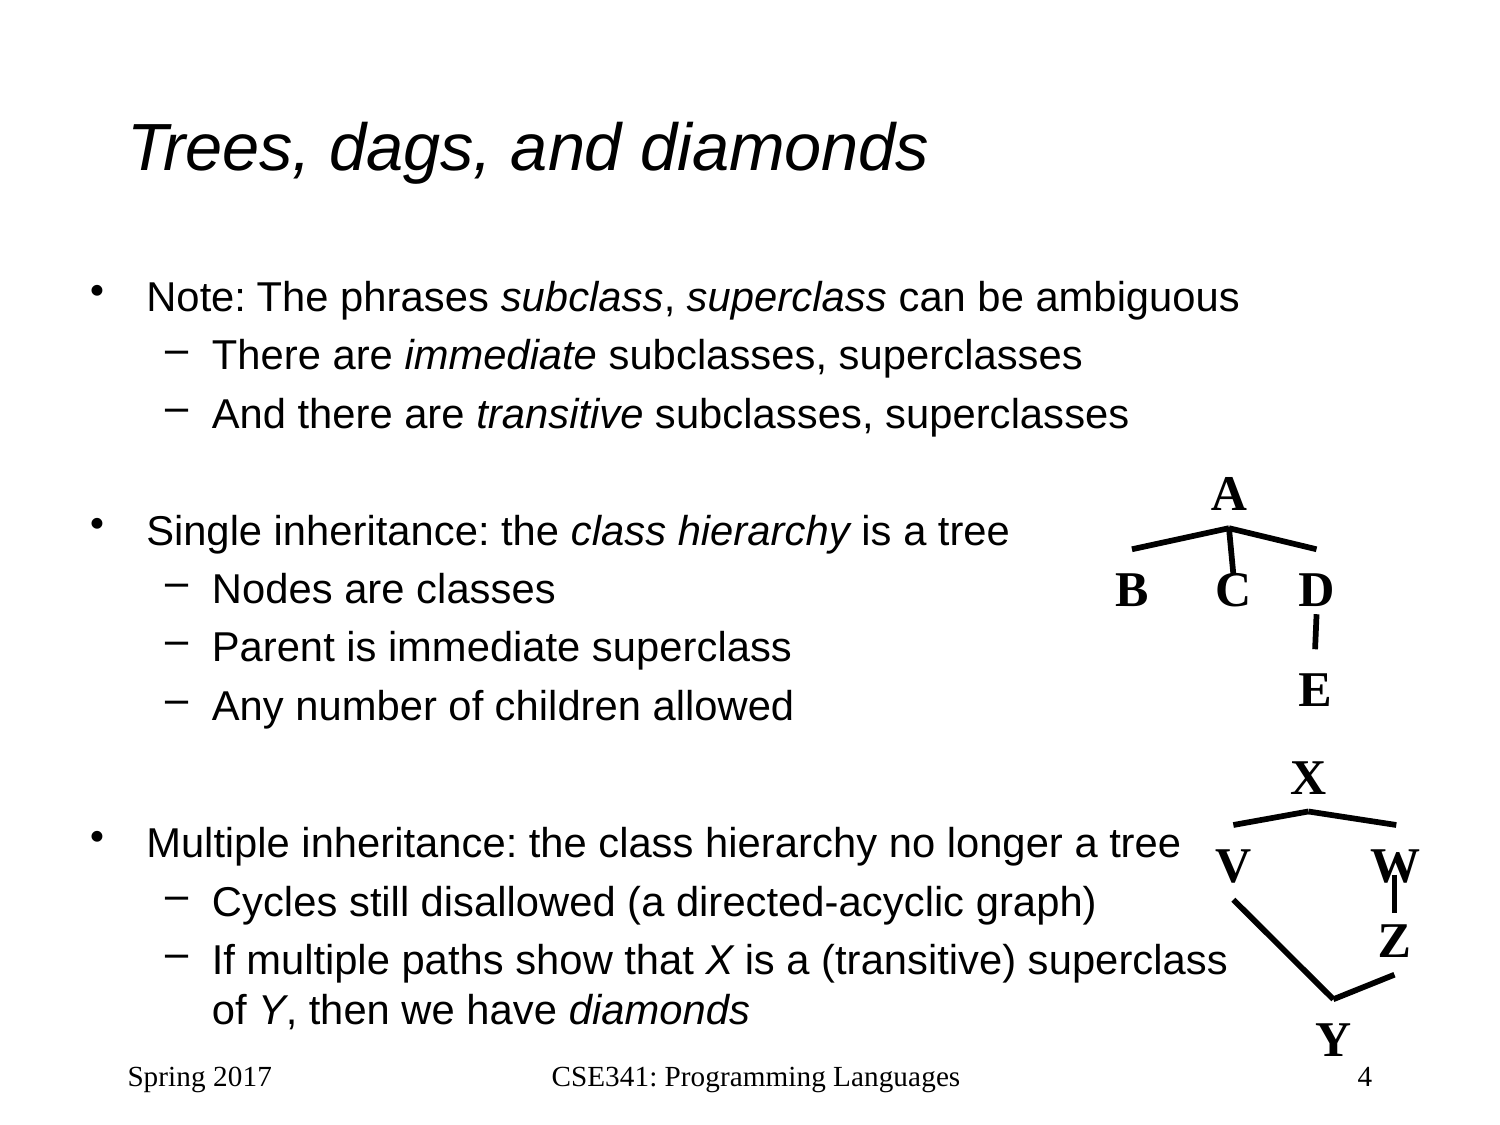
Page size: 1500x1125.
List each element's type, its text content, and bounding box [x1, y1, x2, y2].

footer CSE341: Programming Languages [474, 1049, 1038, 1125]
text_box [1311, 812, 1397, 826]
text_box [1233, 812, 1309, 826]
slide_number Spring 2017 [112, 1049, 426, 1125]
list Note: The phrases subclass, superclass can be ambiguous There are immediate subclasses, superclasses And there are transitive subclasses, superclasses Single inheritance: the class hierarchy is a tree Nodes are classes Parent is immediate superclass Any number of children allowed Multiple inheritance: the class hierarchy no longer a tree Cycles still disallowed (a directed-acyclic graph) If multiple paths show that X is a (transitive) superclass of Y, then we have diamonds [74, 262, 1313, 1038]
text_box W [1355, 824, 1438, 900]
text_box B [1100, 549, 1164, 624]
text_box C [1200, 557, 1267, 624]
text_box Z [1362, 899, 1426, 975]
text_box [1228, 556, 1234, 575]
text_box V [1200, 824, 1267, 900]
text_box E [1283, 649, 1347, 724]
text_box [1131, 528, 1225, 550]
text_box Y [1300, 1007, 1367, 1074]
title Trees, dags, and diamonds [112, 49, 1388, 238]
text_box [1333, 975, 1395, 1000]
text_box A [1196, 453, 1262, 527]
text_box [1228, 528, 1317, 550]
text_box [1233, 900, 1334, 1000]
text_box D [1283, 549, 1350, 624]
slide_number 4 [1074, 1049, 1388, 1125]
text_box X [1275, 736, 1342, 810]
